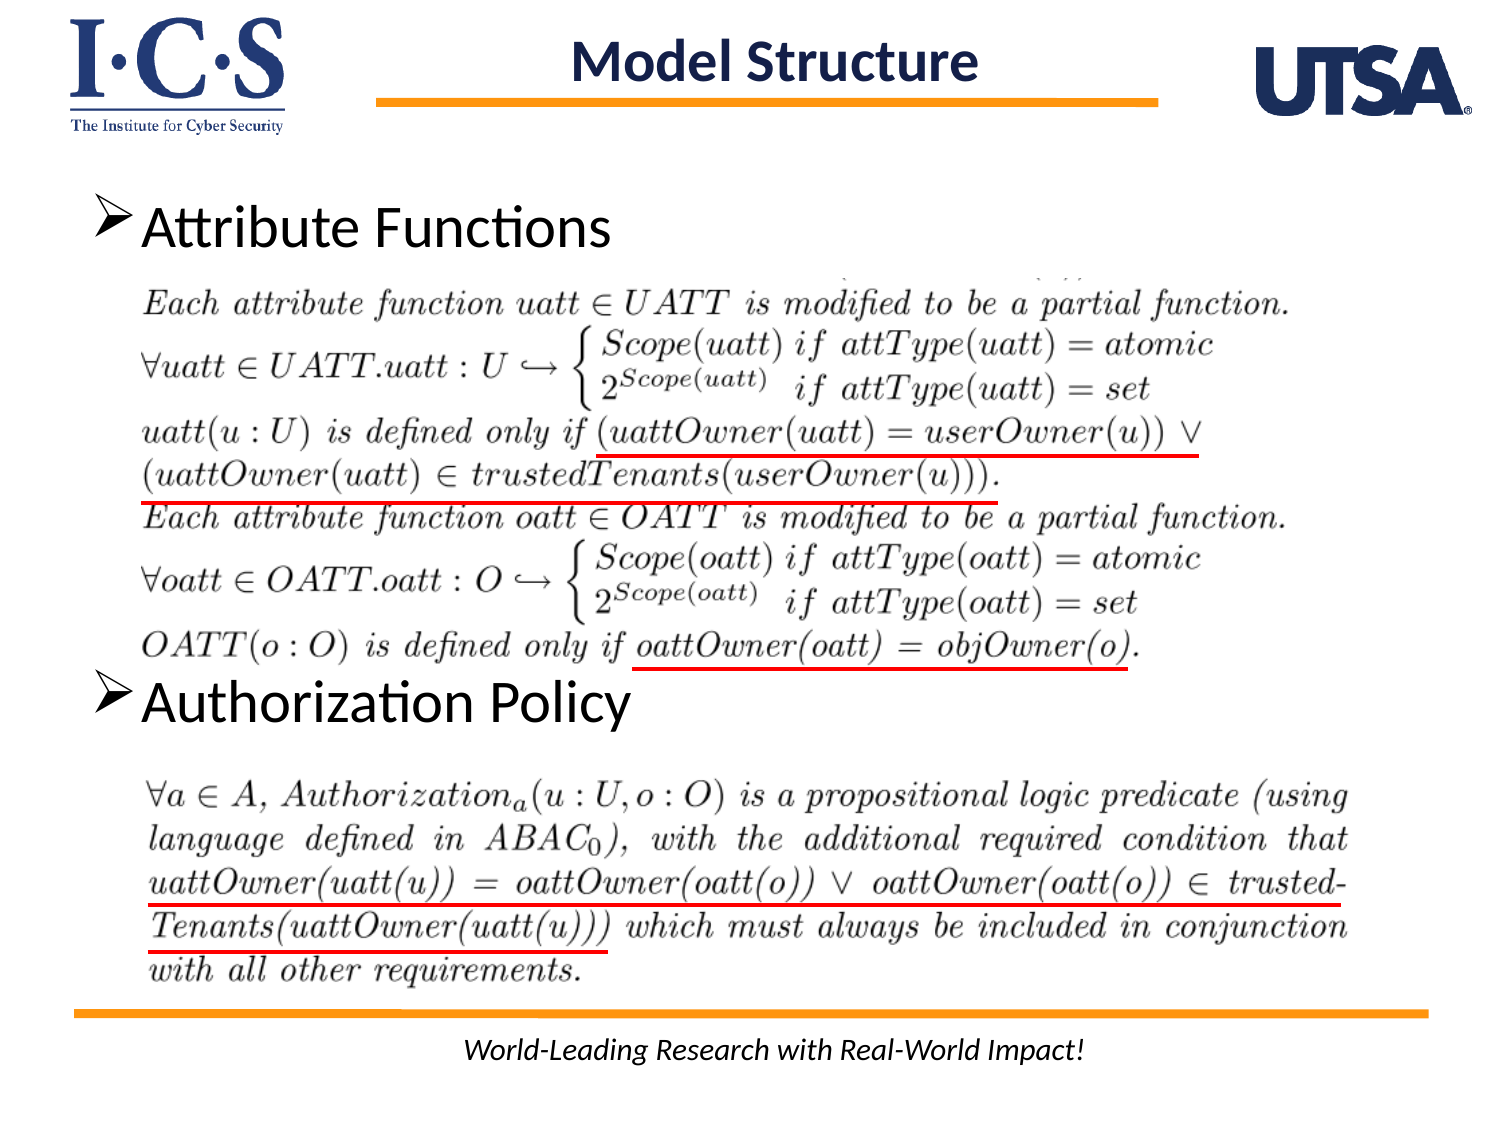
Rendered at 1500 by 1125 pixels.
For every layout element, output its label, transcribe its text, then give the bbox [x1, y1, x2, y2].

picture [141, 278, 1289, 670]
text_box Attribute Functions Authorization Policy [75, 179, 1426, 971]
text_box World-Leading Research with Real-World Impact! [449, 1022, 1101, 1074]
picture [66, 0, 287, 137]
picture [1256, 45, 1472, 116]
picture [142, 768, 1359, 993]
